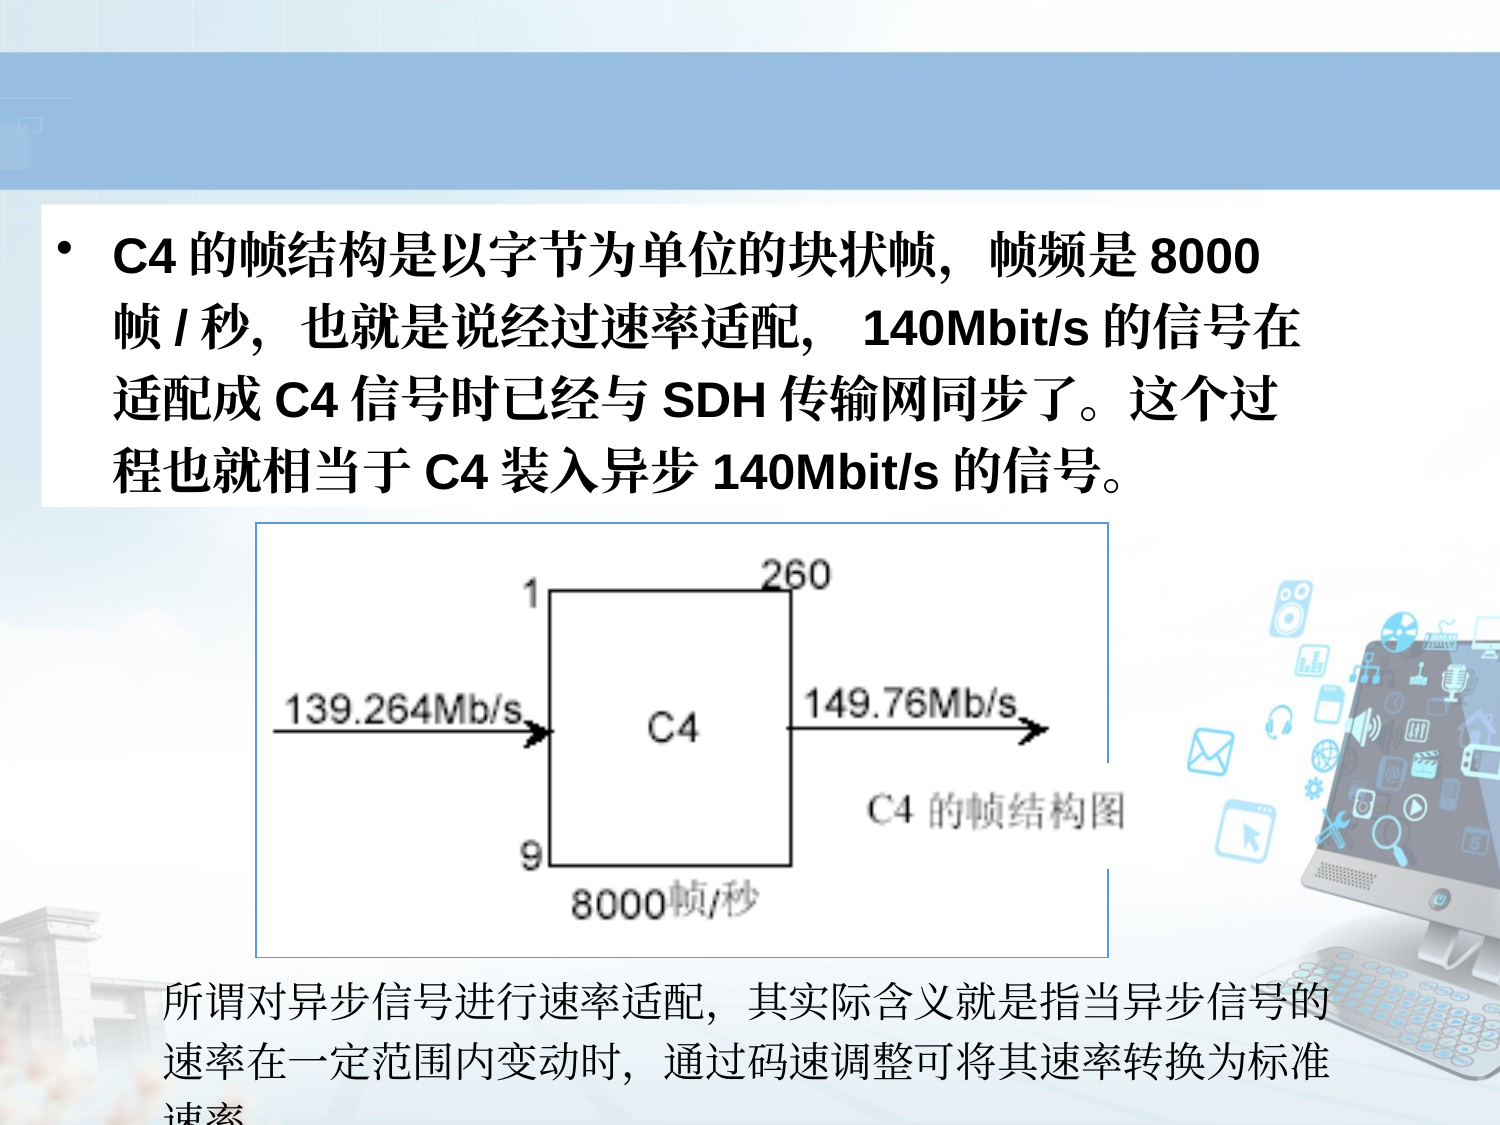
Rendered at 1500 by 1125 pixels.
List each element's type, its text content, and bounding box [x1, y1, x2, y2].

text_box C4的帧结构是以字节为单位的块状帧，帧频是8000帧/秒，也就是说经过速率适配，140Mbit/s的信号在适配成C4信号时已经与SDH传输网同步了。这个过程也就相当于C4装入异步140Mbit/s的信号。 [41, 204, 1324, 507]
picture [0, 0, 1500, 1125]
text_box 所谓对异步信号进行速率适配，其实际含义就是指当异步信号的速率在一定范围内变动时，通过码速调整可将其速率转换为标准速率。 [147, 958, 1388, 1125]
